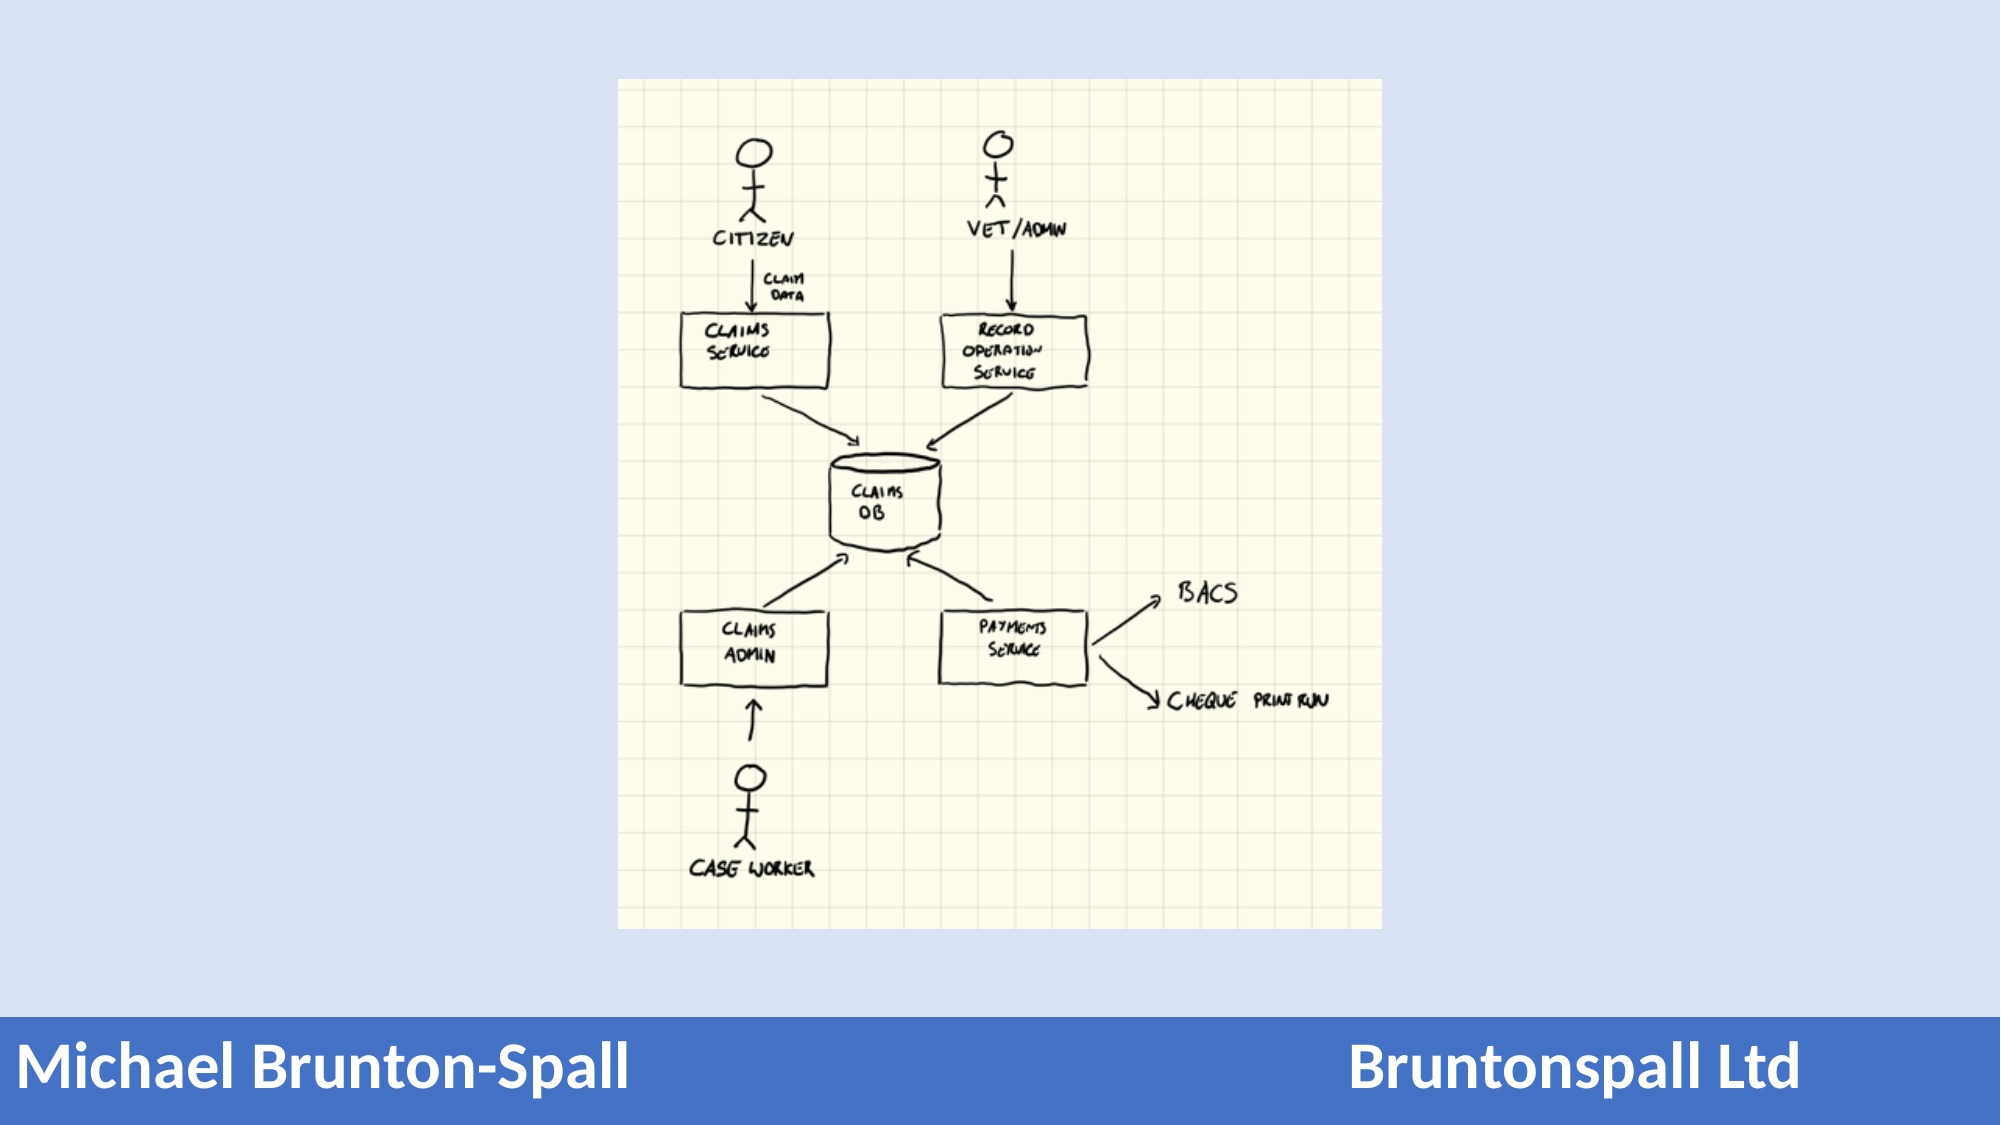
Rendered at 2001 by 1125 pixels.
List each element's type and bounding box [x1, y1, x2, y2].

picture [618, 79, 1382, 930]
